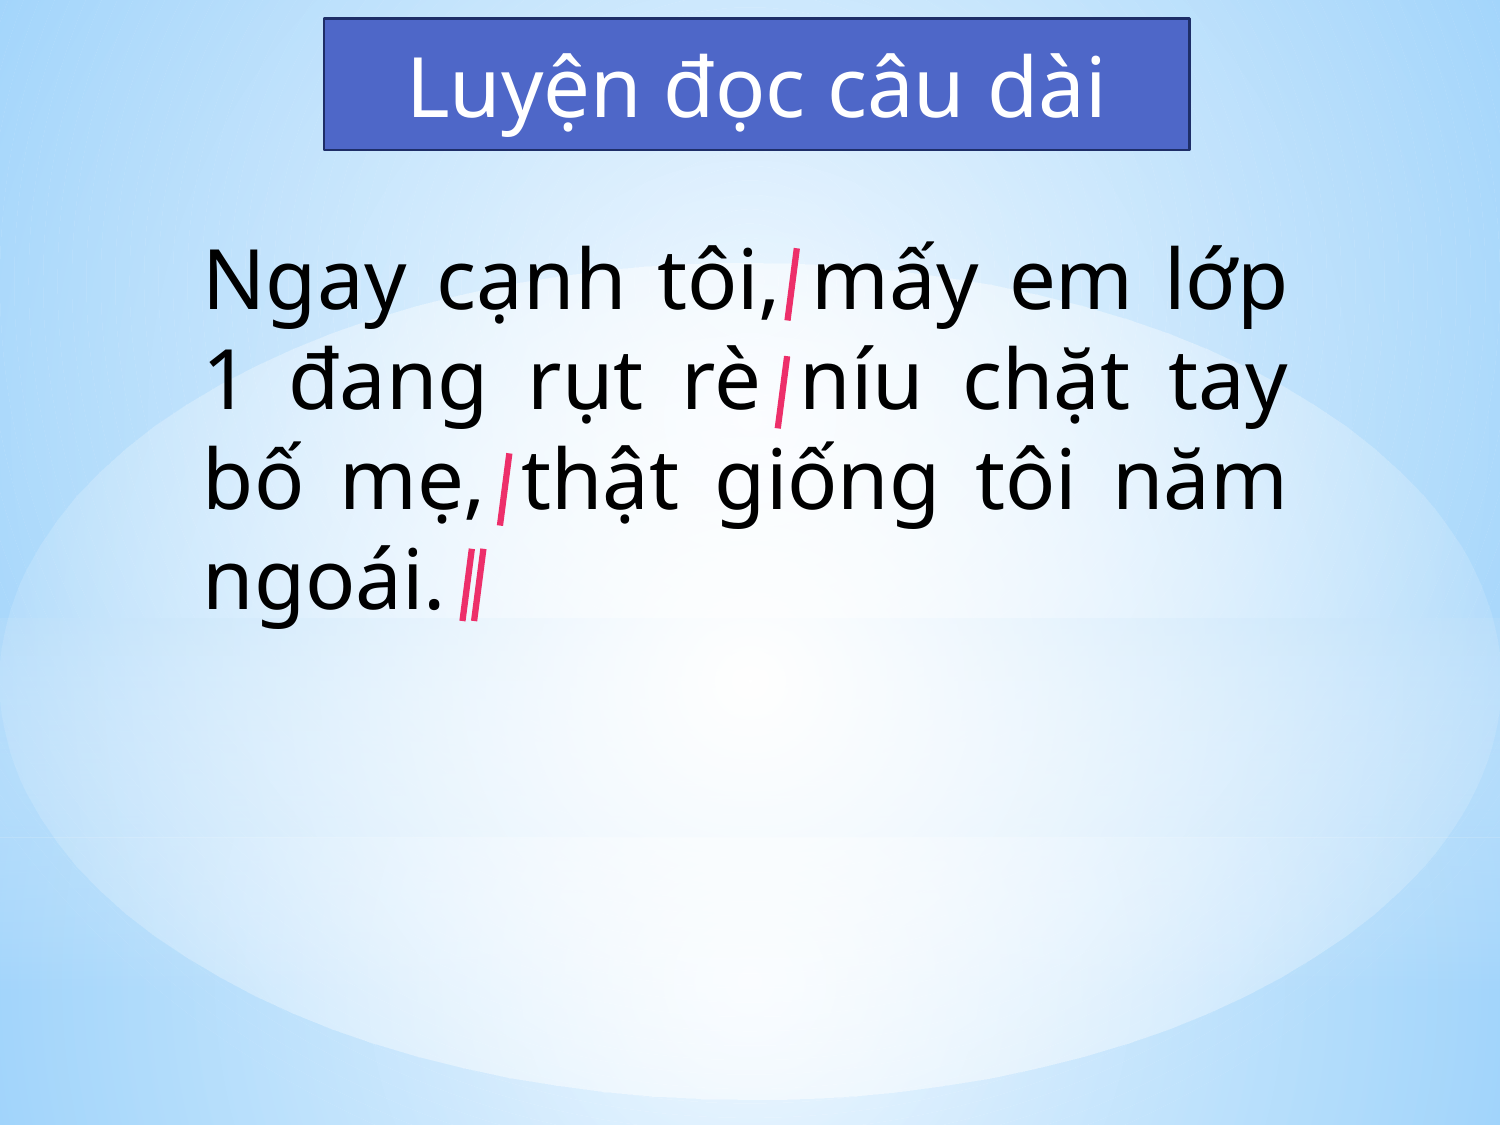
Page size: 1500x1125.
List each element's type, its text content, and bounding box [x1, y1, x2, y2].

text_box Luyện đọc câu dài [323, 17, 1191, 151]
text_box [499, 453, 510, 526]
text_box Ngay cạnh tôi, mấy em lớp 1 đang rụt rè níu chặt tay bố mẹ, thật giống tôi năm ngoái. [188, 218, 1304, 634]
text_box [777, 355, 788, 429]
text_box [787, 248, 798, 321]
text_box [462, 548, 473, 622]
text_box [473, 548, 484, 622]
